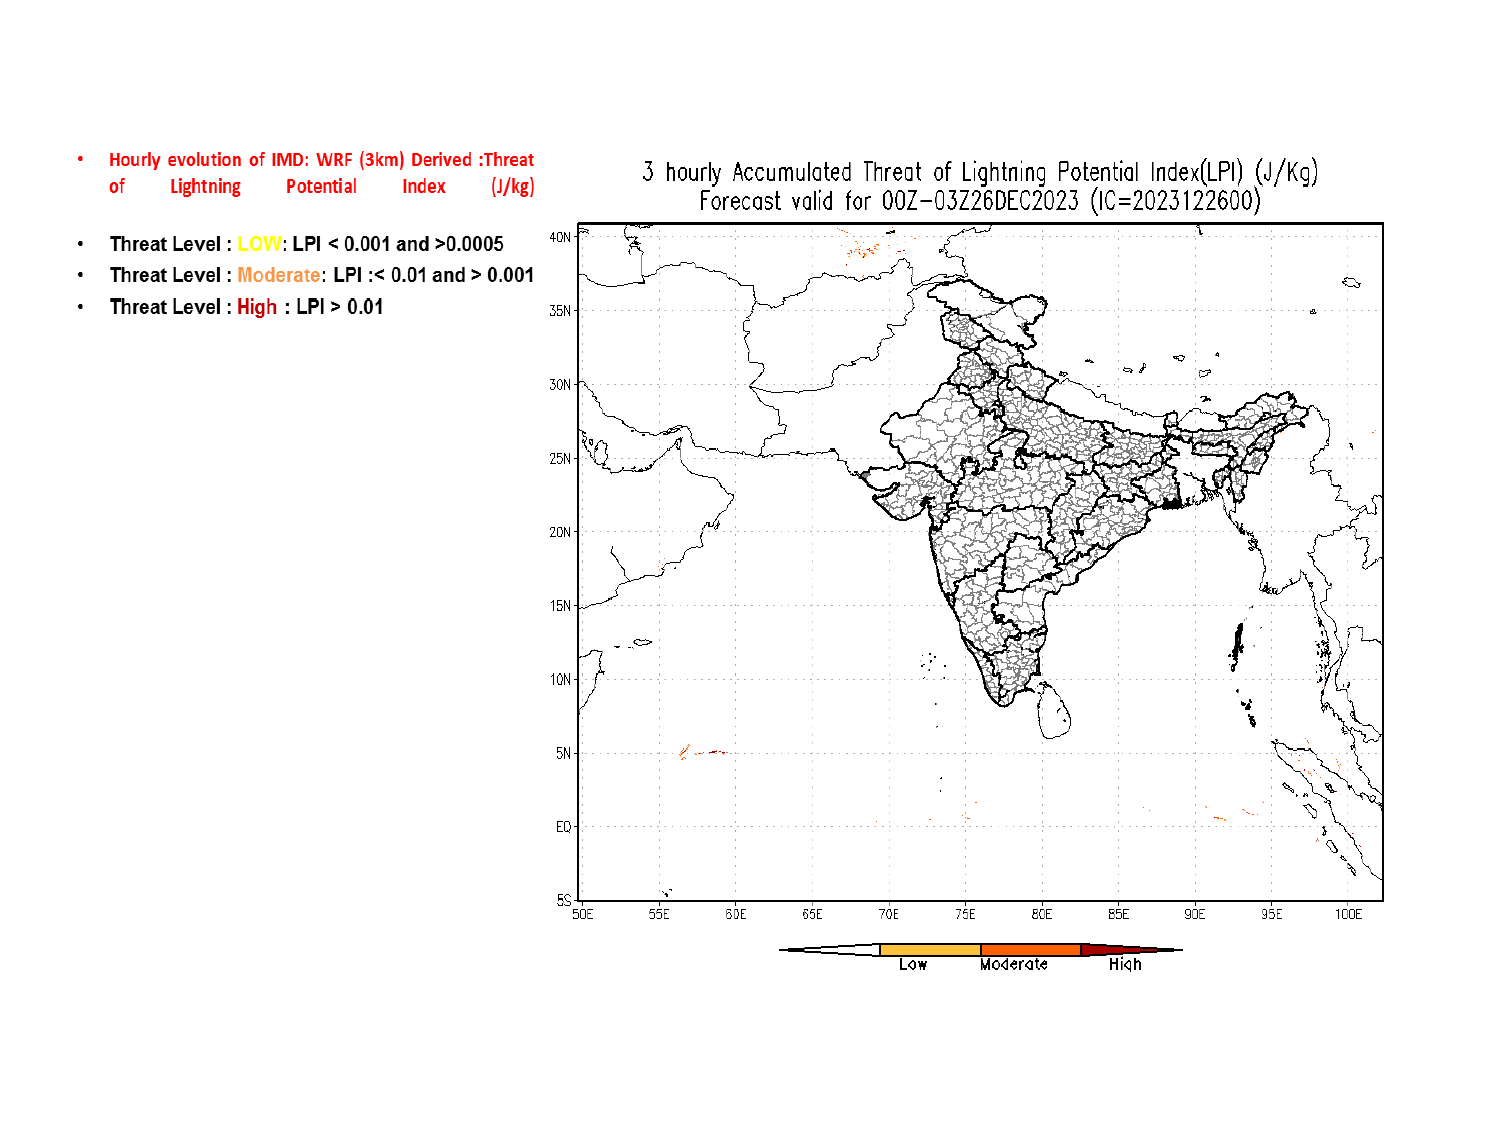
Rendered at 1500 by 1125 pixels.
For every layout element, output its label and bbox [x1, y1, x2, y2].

picture [74, 149, 1426, 976]
